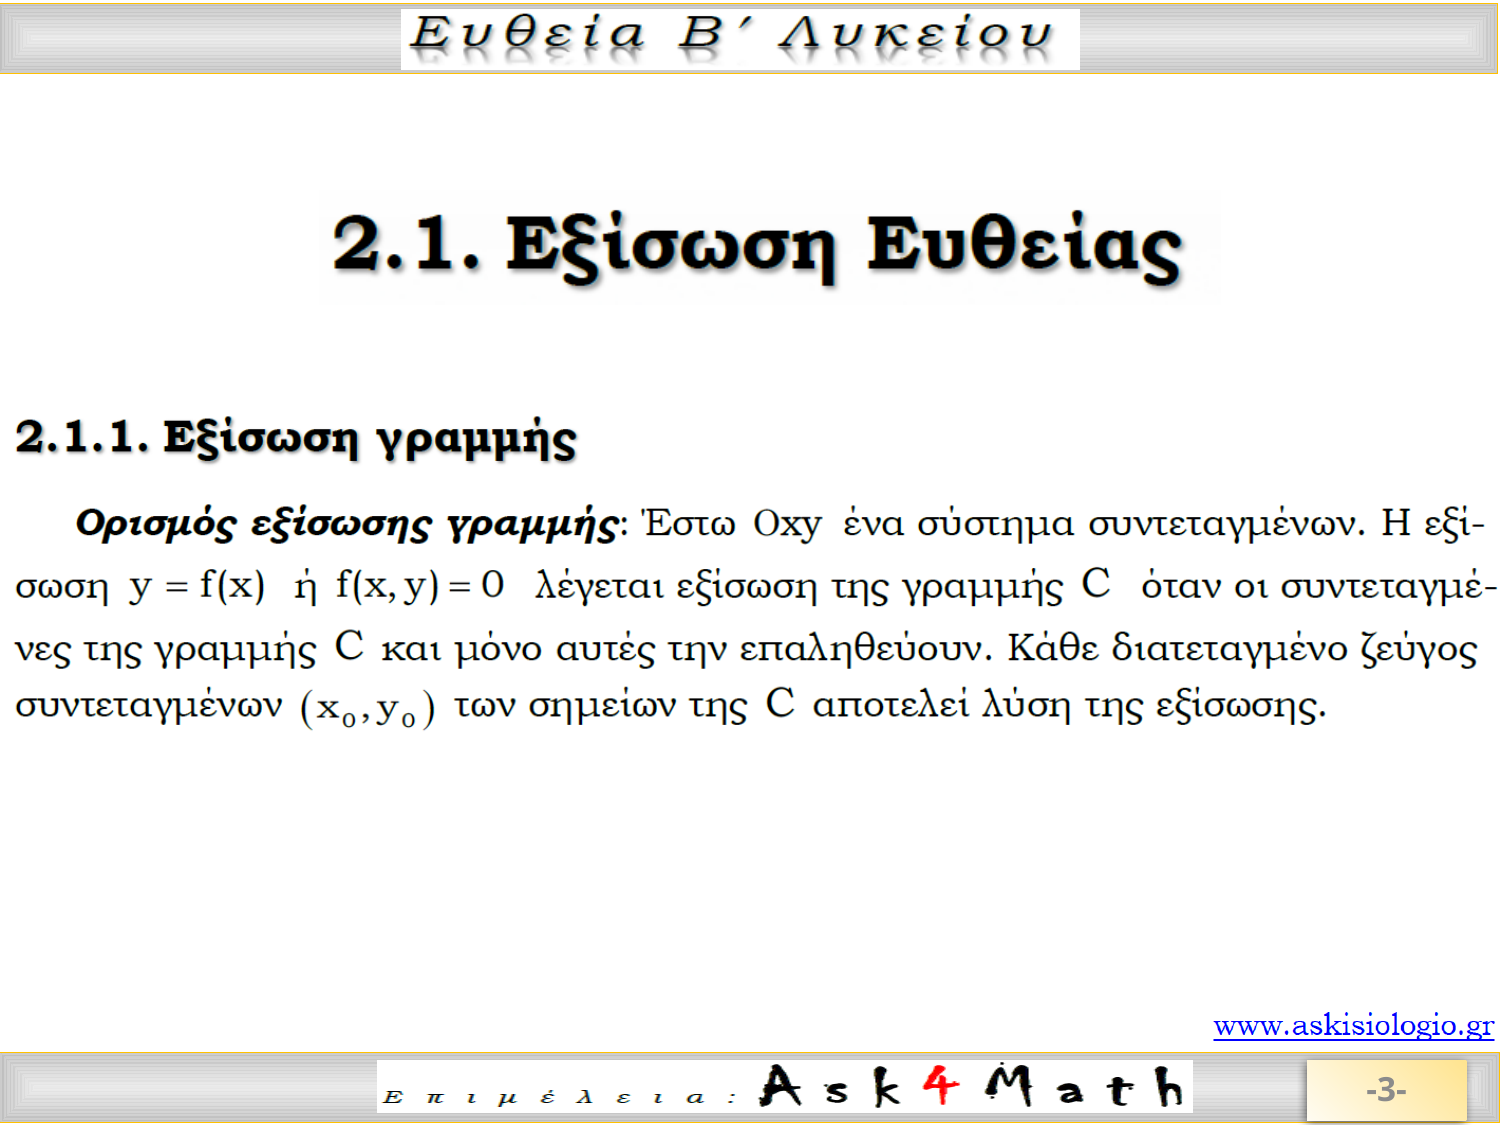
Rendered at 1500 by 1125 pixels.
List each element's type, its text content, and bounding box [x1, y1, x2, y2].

picture [401, 9, 1080, 70]
picture [377, 1060, 1194, 1113]
picture [319, 190, 1221, 305]
text_box [0, 3, 1498, 74]
picture [0, 408, 1500, 744]
text_box [0, 1052, 1500, 1123]
picture [1206, 1007, 1498, 1045]
slide_number -3- [1307, 1060, 1467, 1121]
